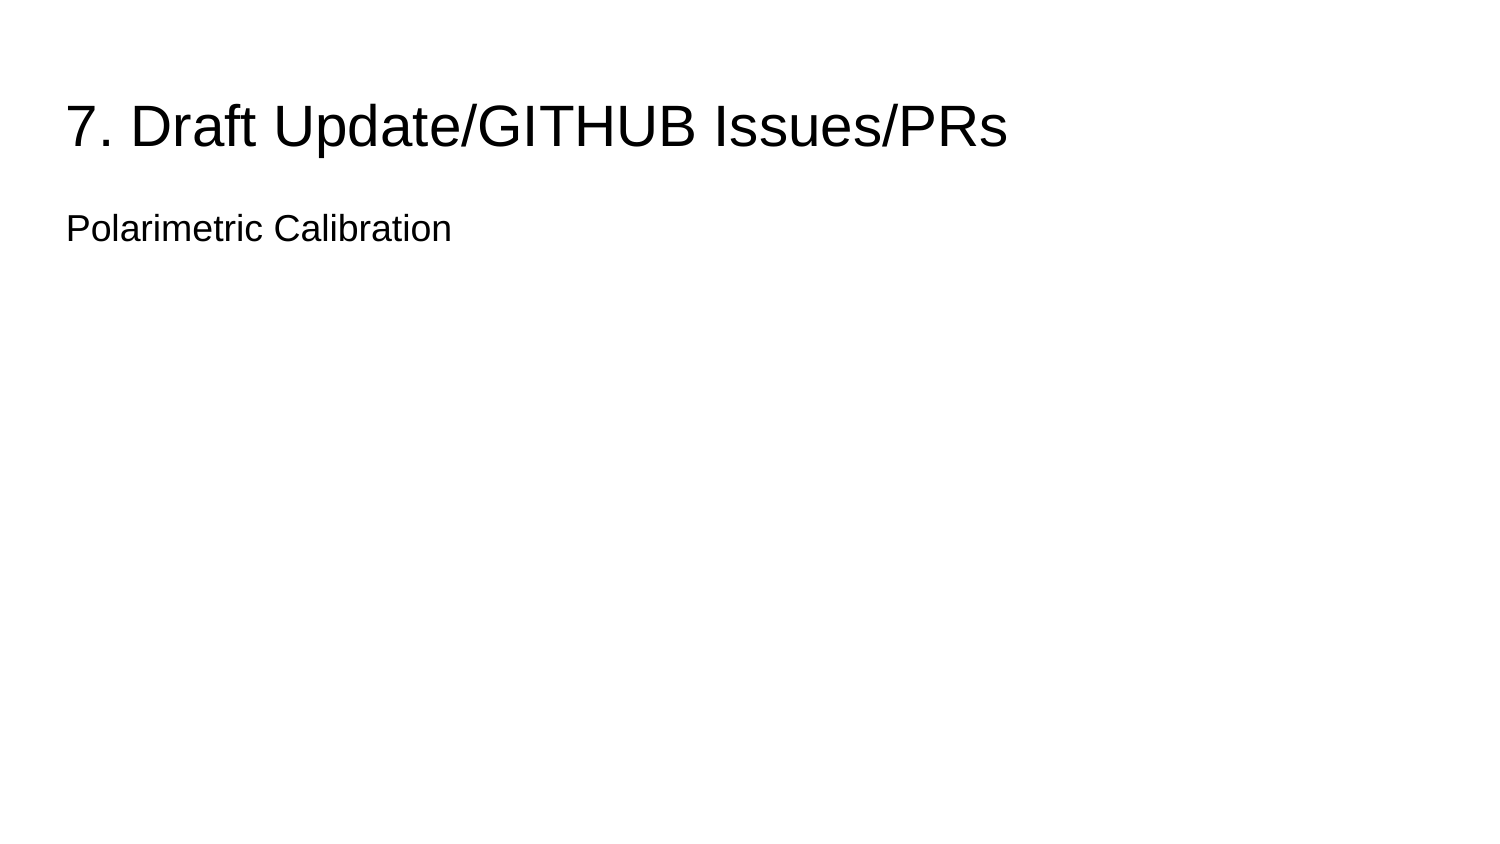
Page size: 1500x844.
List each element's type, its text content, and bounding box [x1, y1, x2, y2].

text_box 7. Draft Update/GITHUB Issues/PRs [51, 72, 1448, 166]
text_box Polarimetric Calibration [51, 189, 1448, 749]
text_box [51, 189, 1499, 843]
